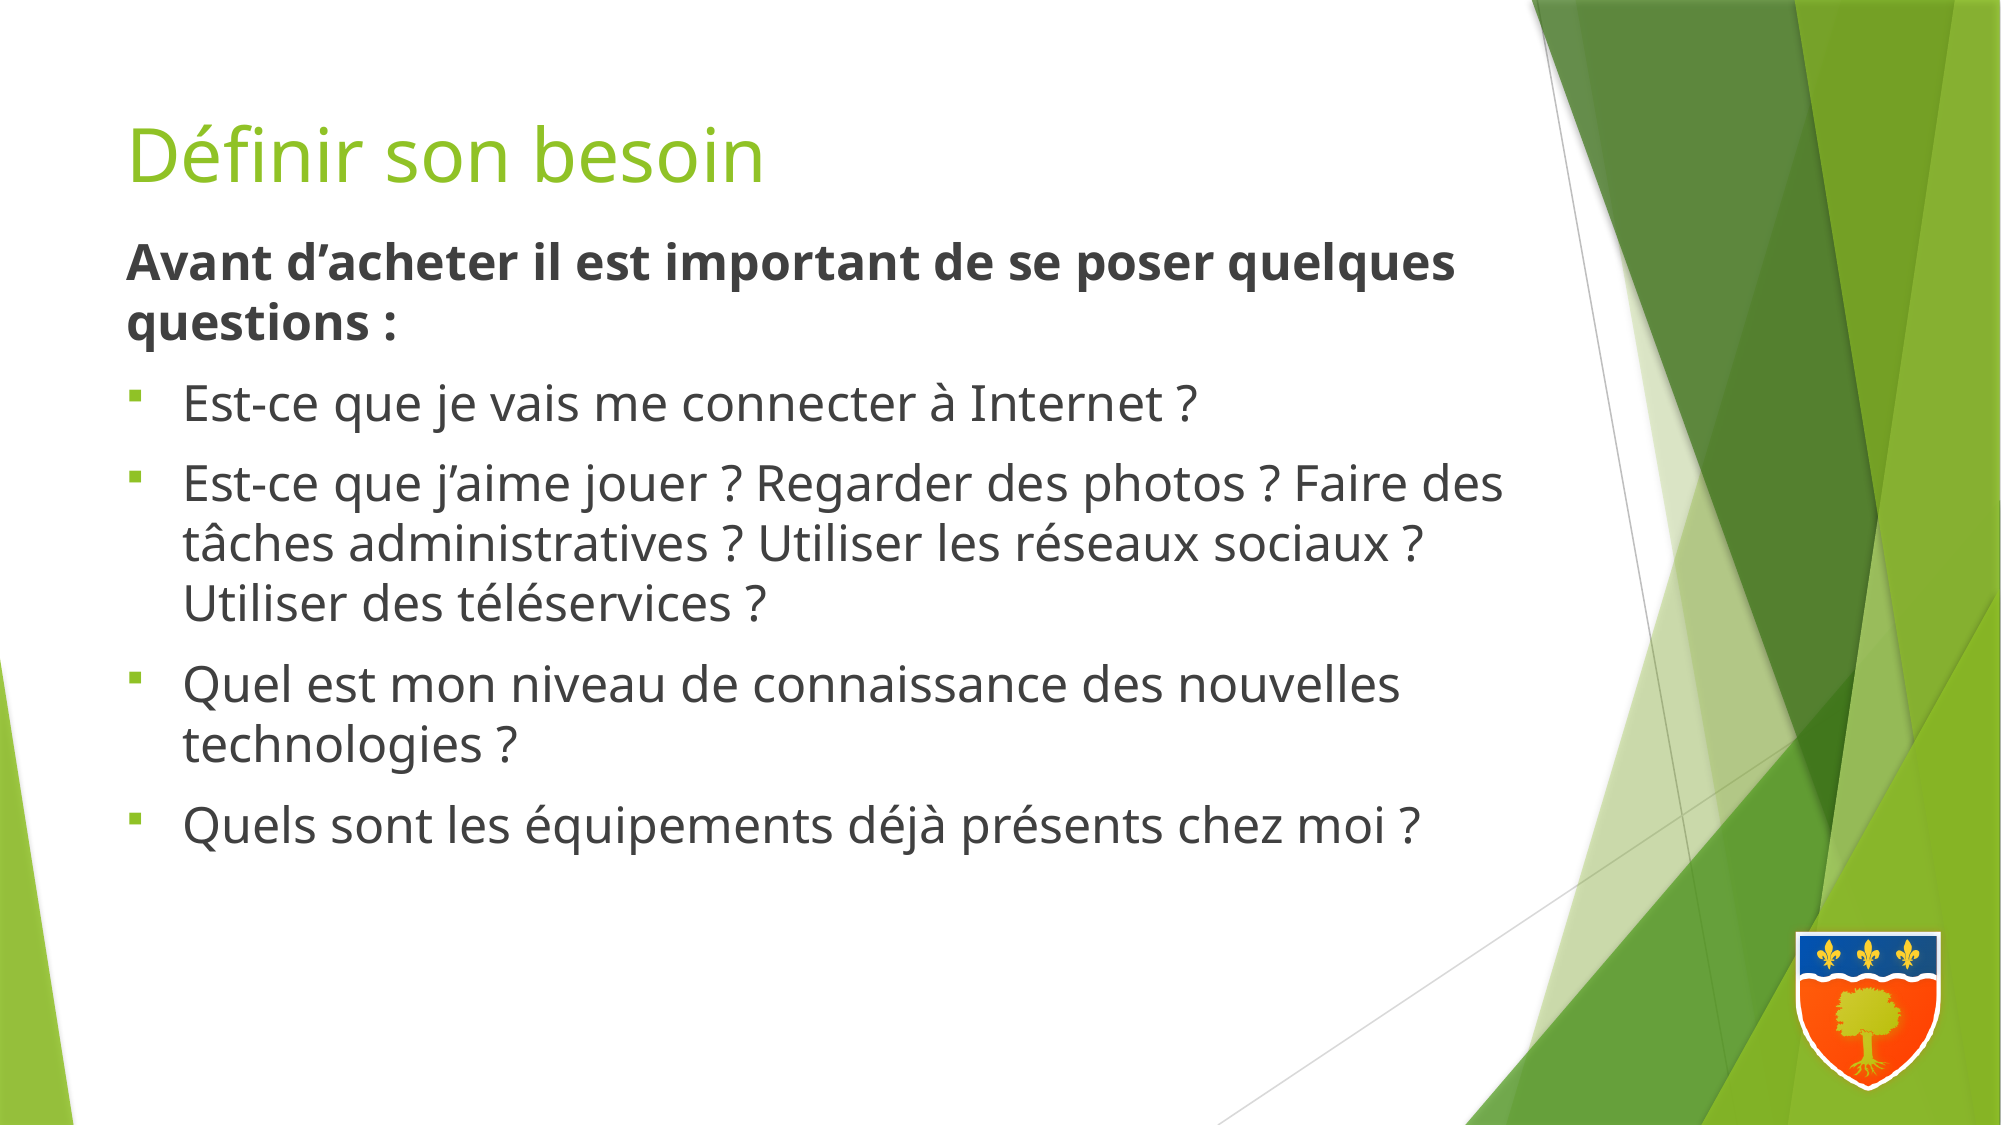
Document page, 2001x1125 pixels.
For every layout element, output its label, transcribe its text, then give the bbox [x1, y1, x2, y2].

list Avant d’acheter il est important de se poser quelques questions : Est-ce que je vais me connecter à Internet ? Est-ce que j’aime jouer ? Regarder des photos ? Faire des tâches administratives ? Utiliser les réseaux sociaux ? Utiliser des téléservices ? Quel est mon niveau de connaissance des nouvelles technologies ? Quels sont les équipements déjà présents chez moi ? [111, 222, 1522, 992]
title Définir son besoin [111, 99, 1522, 222]
picture [1782, 918, 1955, 1104]
